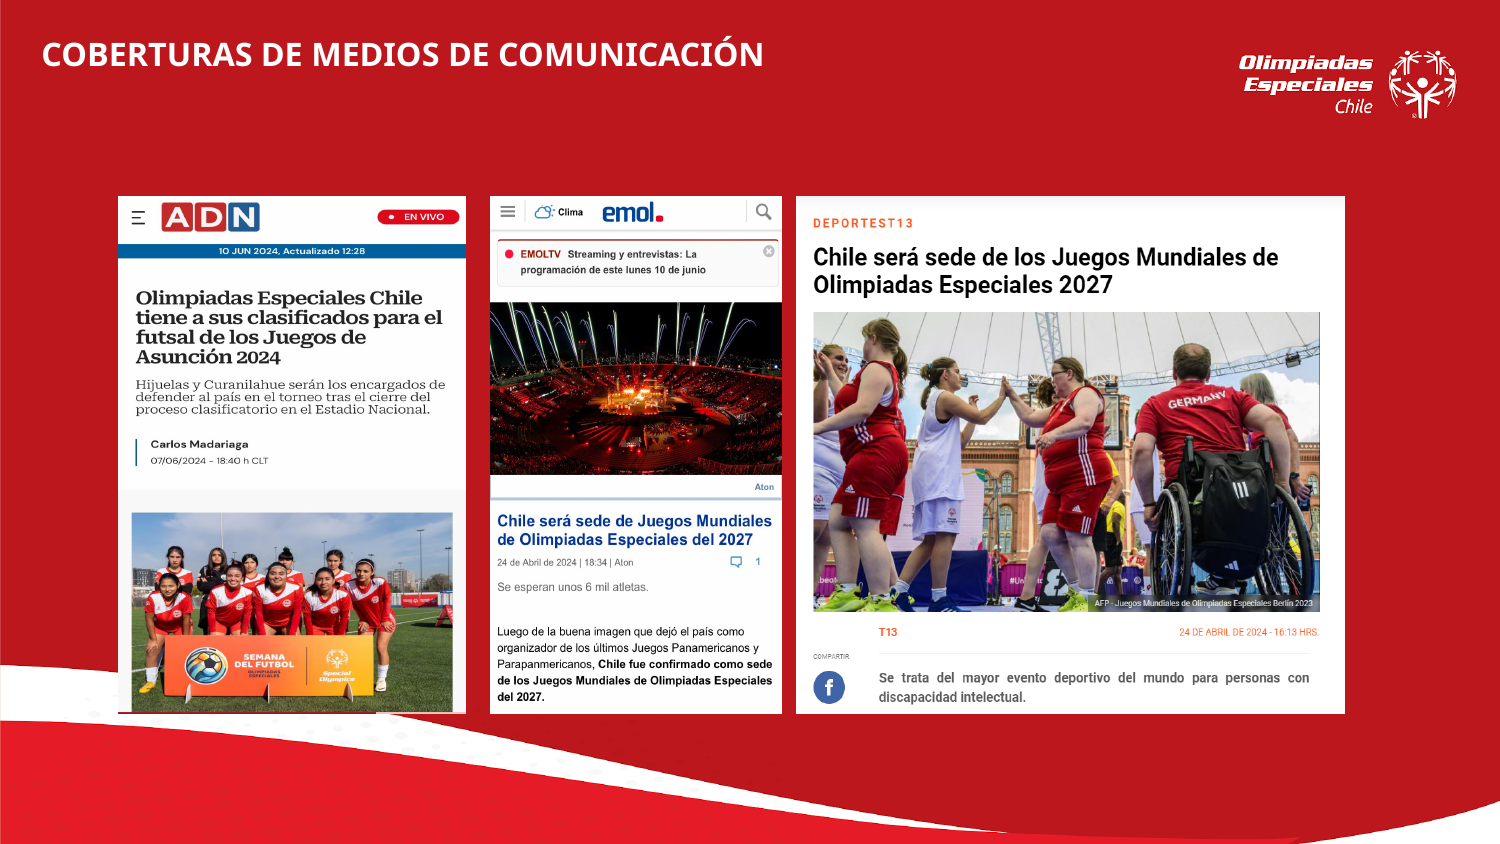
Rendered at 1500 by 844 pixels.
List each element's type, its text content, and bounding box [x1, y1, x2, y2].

picture [0, 0, 1500, 844]
title COBERTURAS DE MEDIOS DE COMUNICACIÓN [26, 18, 1171, 88]
